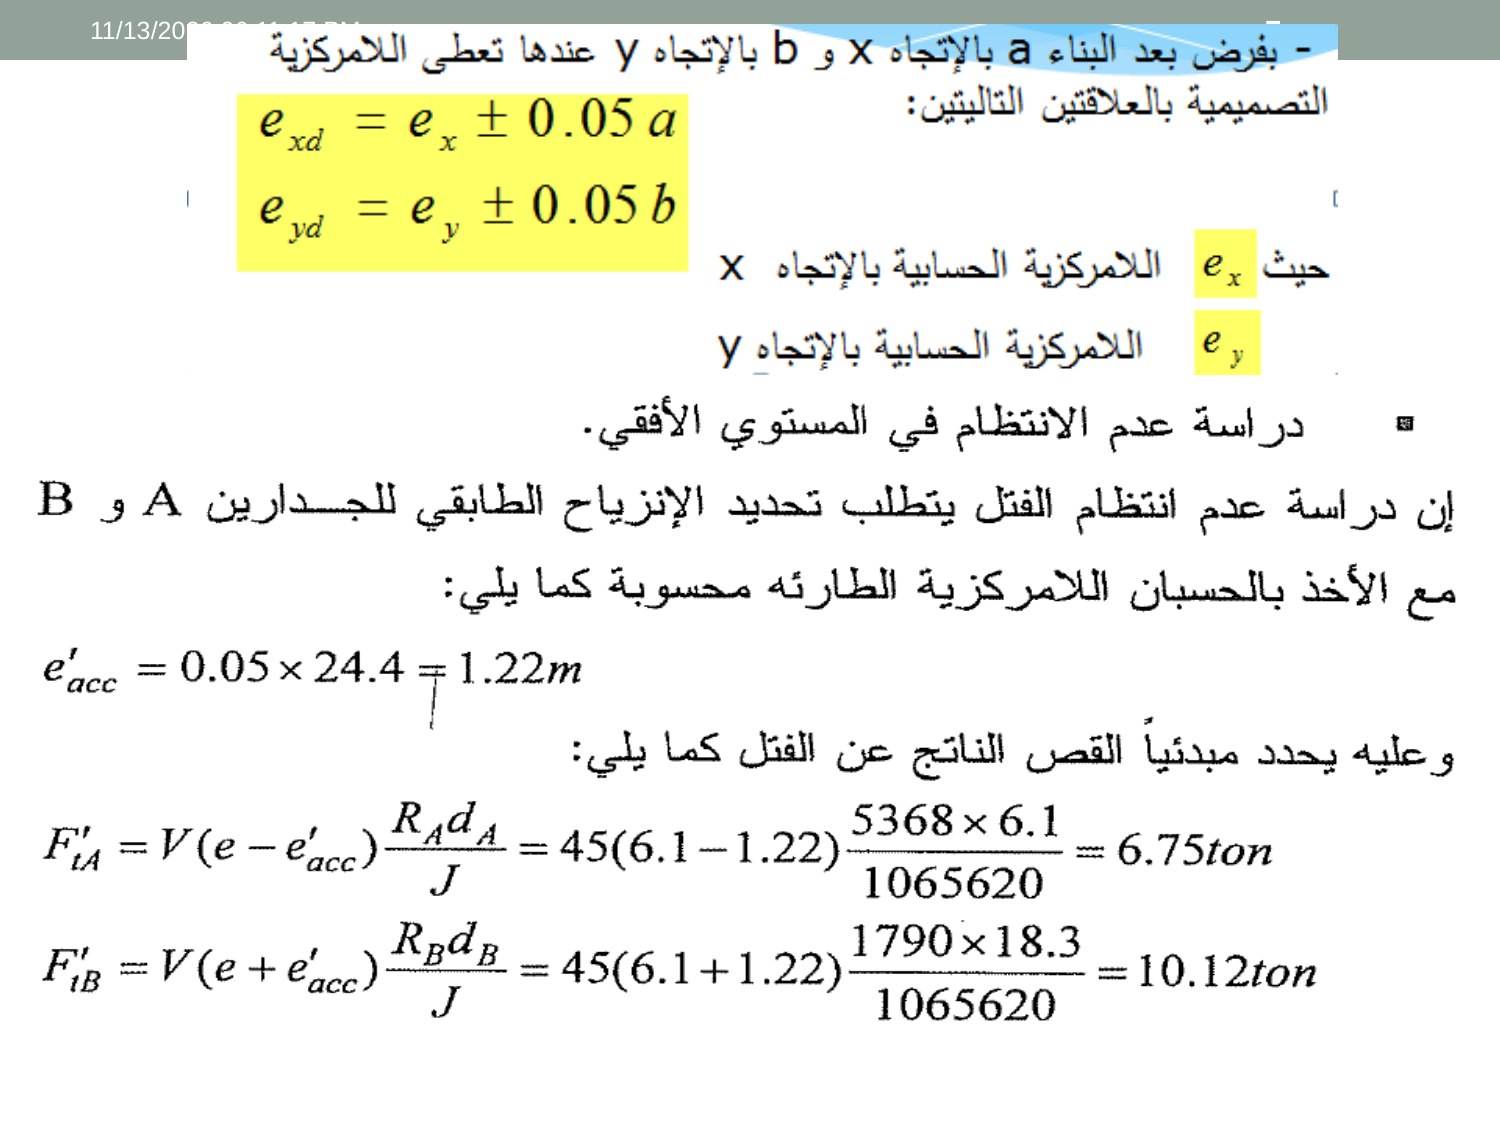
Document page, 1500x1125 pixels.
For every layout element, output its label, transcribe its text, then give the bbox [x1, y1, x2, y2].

slide_number 7 [1250, 3, 1425, 57]
picture [34, 24, 1468, 1038]
slide_number 4 نيسان 2014 [75, 3, 550, 57]
